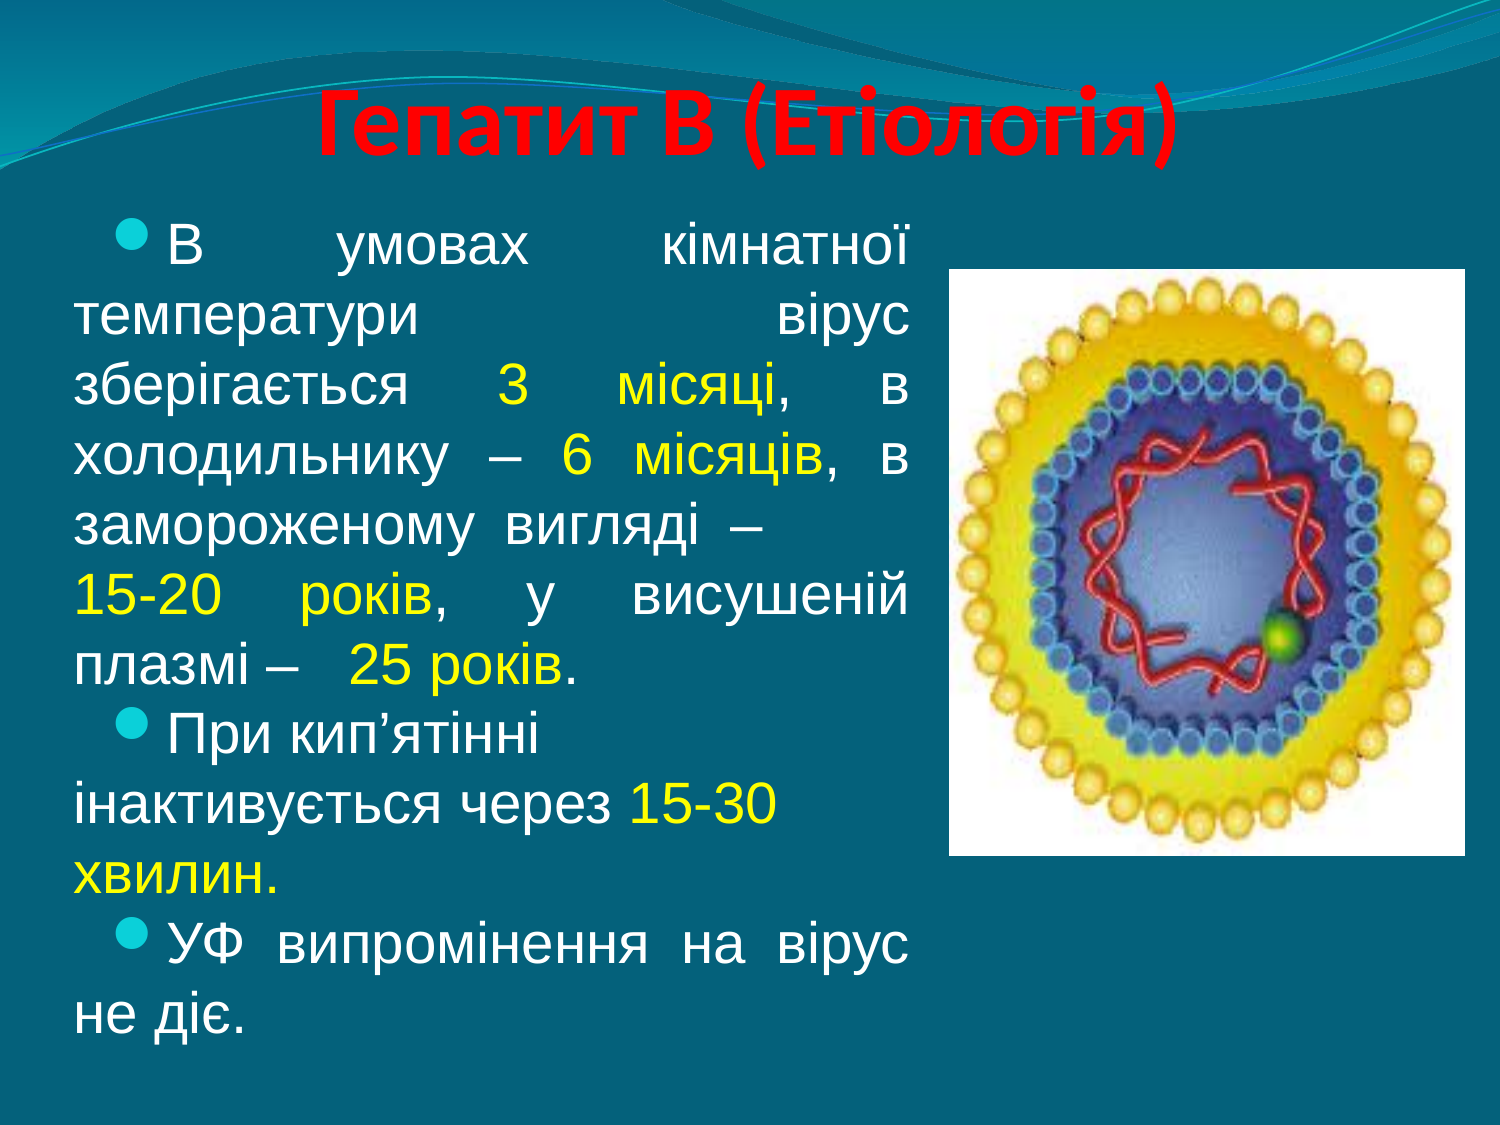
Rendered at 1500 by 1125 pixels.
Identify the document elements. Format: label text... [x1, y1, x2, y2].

list В умовах кімнатної температури вірус зберігається 3 місяці, в холодильнику – 6 місяців, в замороженому вигляді – 15-20 років, у висушеній плазмі – 25 років. При кип’ятінні інактивується через 15-30 хвилин. УФ випромінення на вірус не діє. [58, 198, 926, 1067]
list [948, 269, 1466, 856]
title Гепатит В (Етіологія) [74, 46, 1426, 177]
